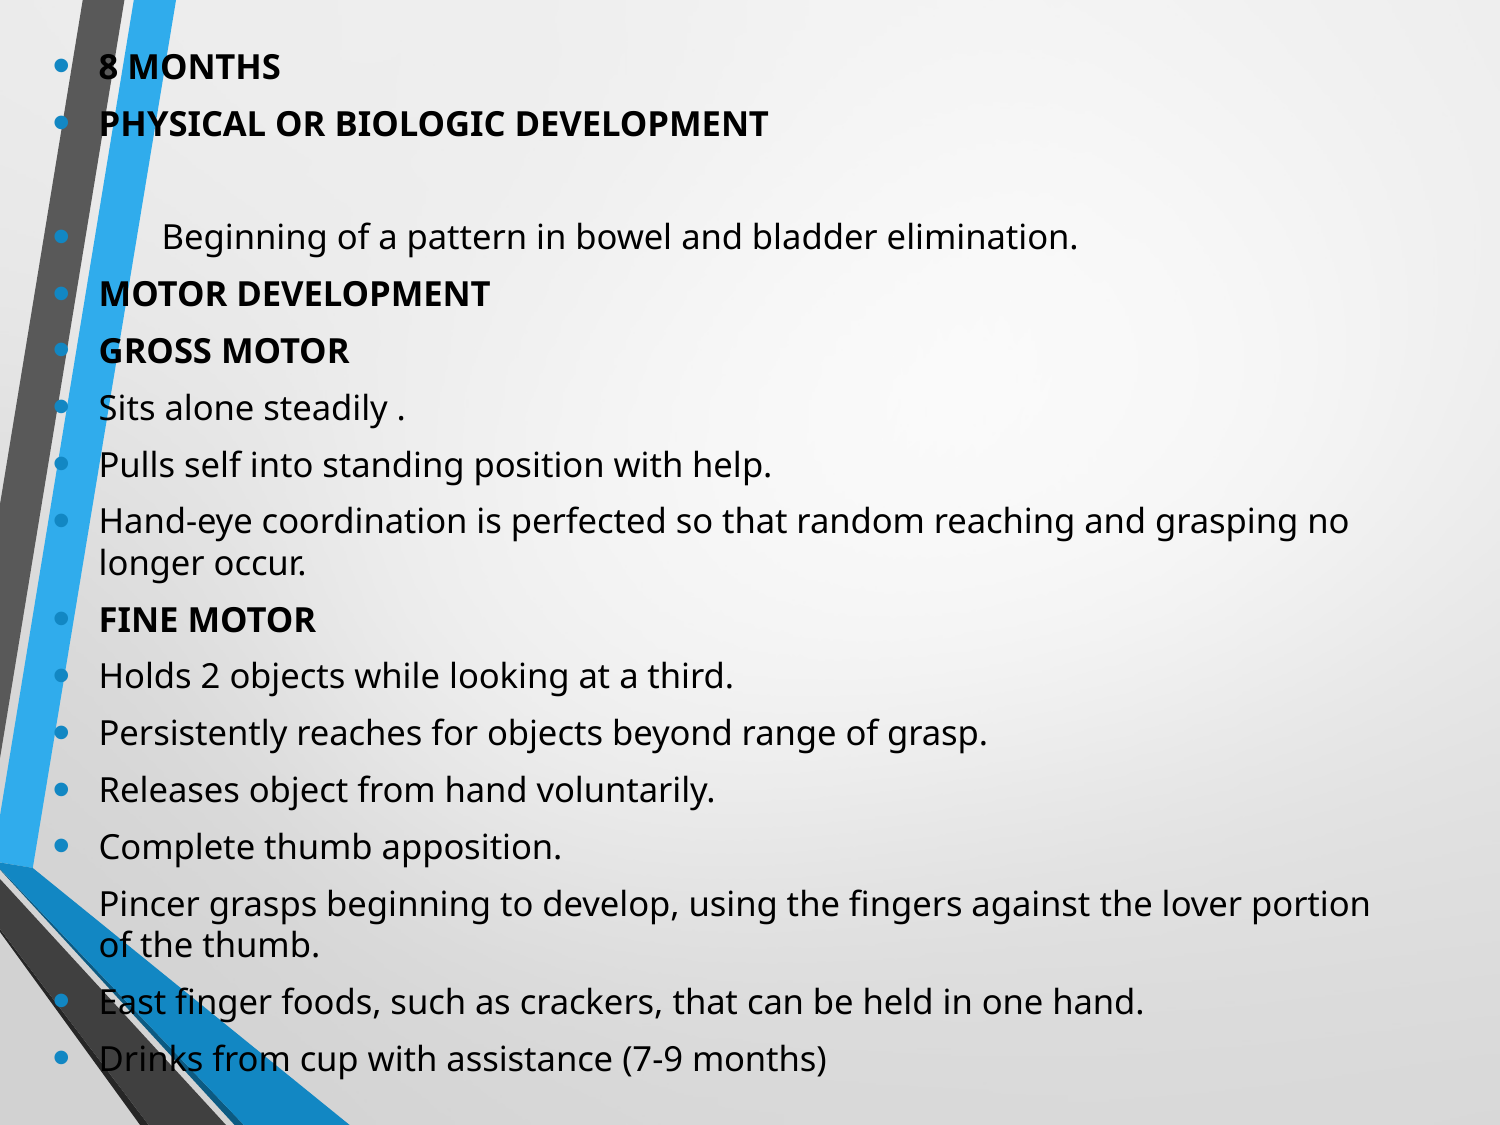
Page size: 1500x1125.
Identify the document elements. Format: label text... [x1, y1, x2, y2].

list 8 MONTHS PHYSICAL OR BIOLOGIC DEVELOPMENT Beginning of a pattern in bowel and bladder elimination. MOTOR DEVELOPMENT GROSS MOTOR Sits alone steadily . Pulls self into standing position with help. Hand-eye coordination is perfected so that random reaching and grasping no longer occur. FINE MOTOR Holds 2 objects while looking at a third. Persistently reaches for objects beyond range of grasp. Releases object from hand voluntarily. Complete thumb apposition. Pincer grasps beginning to develop, using the fingers against the lover portion of the thumb. East finger foods, such as crackers, that can be held in one hand. Drinks from cup with assistance (7-9 months) [37, 37, 1425, 1100]
